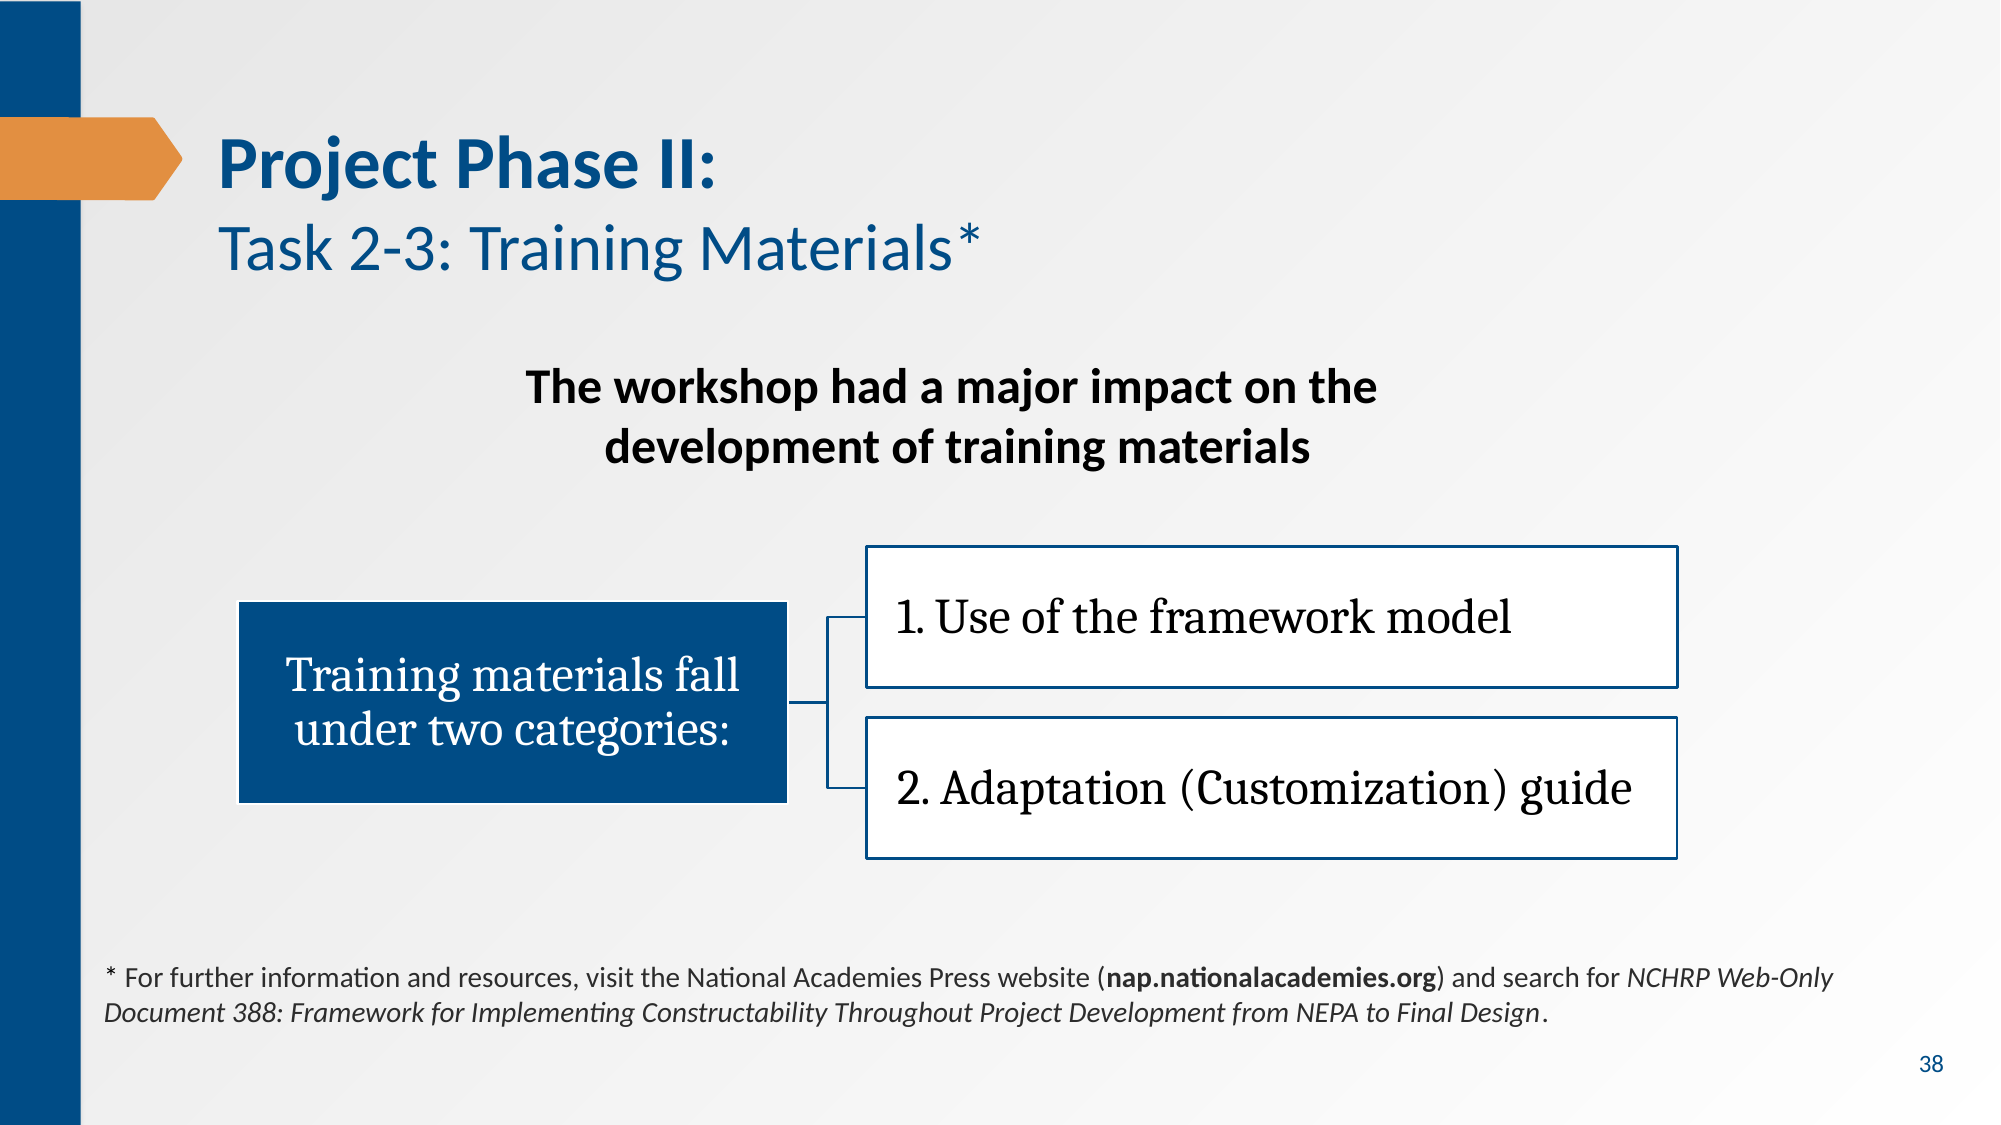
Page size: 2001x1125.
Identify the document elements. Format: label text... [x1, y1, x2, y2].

text_box The workshop had a major impact on the development of training materials [120, 348, 1796, 391]
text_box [125, 386, 1791, 1019]
title Project Phase II: Task 2-3: Training Materials* [203, 106, 1888, 294]
text_box * For further information and resources, visit the National Academies Press website (nap.nationalacademies.org) and search for NCHRP Web-Only Document 388: Framework for Implementing Constructability Throughout Project Development from NEPA to Final Design. [88, 950, 1946, 1071]
slide_number 38 [1889, 1032, 1974, 1093]
